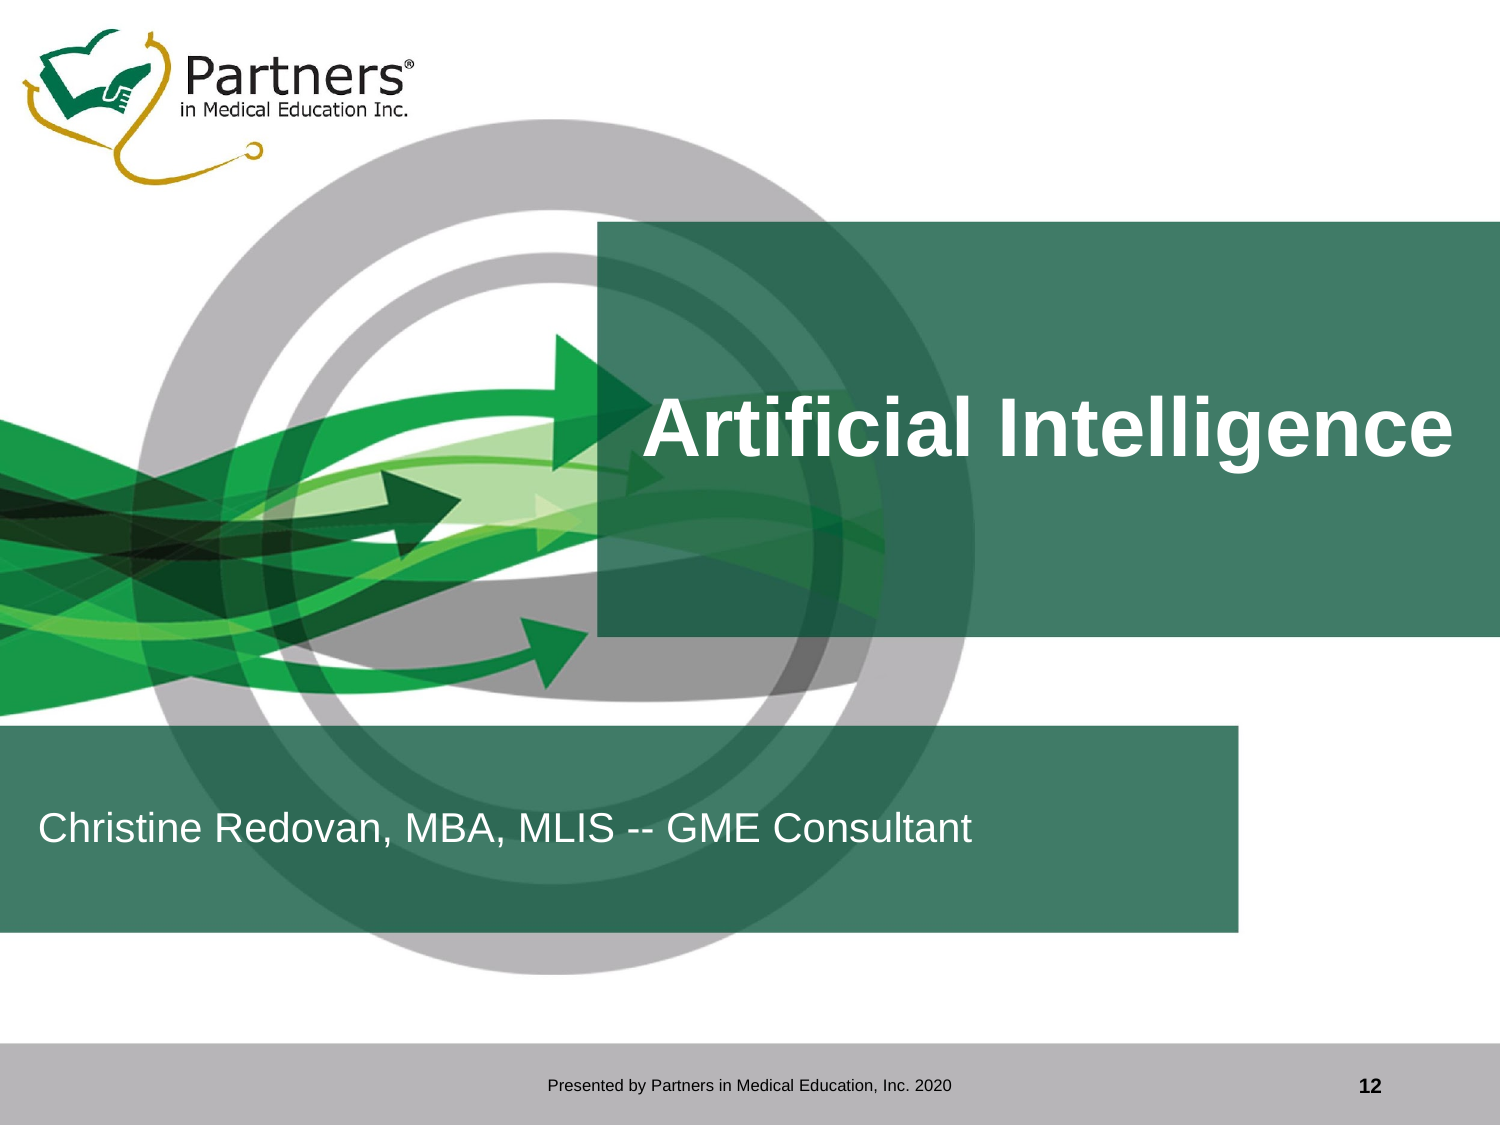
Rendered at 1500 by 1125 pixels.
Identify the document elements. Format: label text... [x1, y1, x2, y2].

slide_number 12 [1059, 1055, 1397, 1116]
footer Presented by Partners in Medical Education, Inc. 2020 [496, 1055, 1004, 1116]
subtitle Christine Redovan, MBA, MLIS -- GME Consultant [22, 737, 1212, 921]
picture [0, 0, 1500, 1125]
title Artificial Intelligence [617, 233, 1481, 626]
